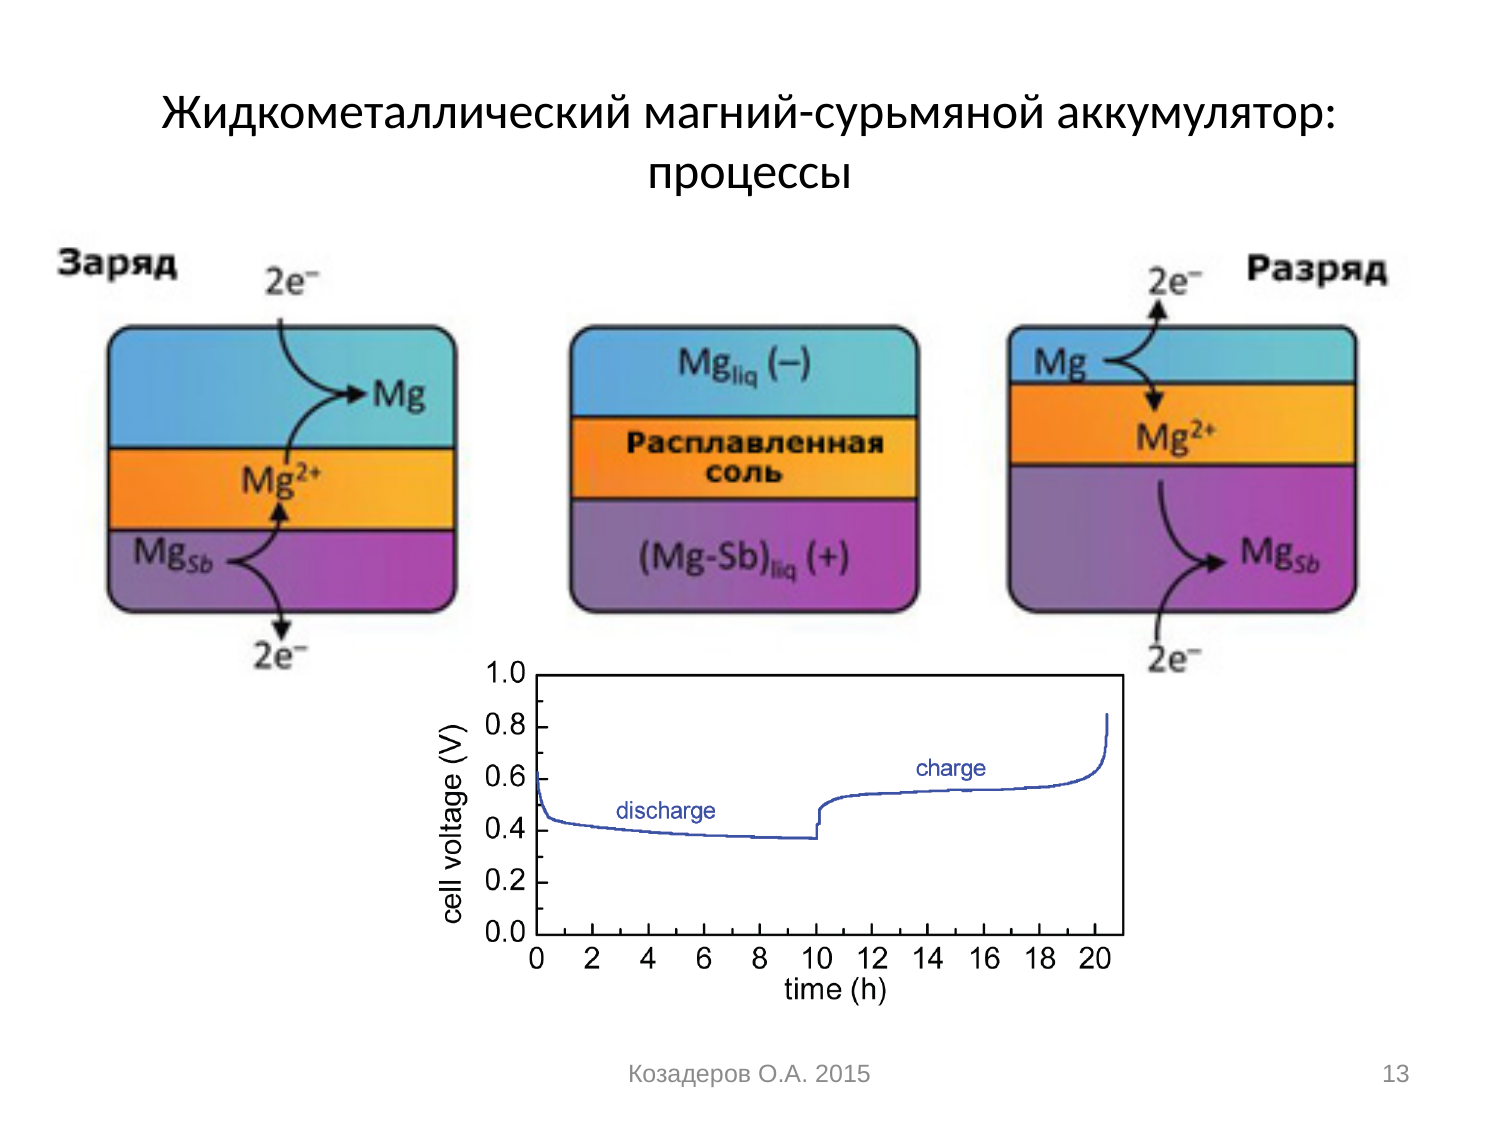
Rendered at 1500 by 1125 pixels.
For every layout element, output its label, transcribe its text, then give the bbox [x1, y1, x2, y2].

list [29, 207, 1435, 686]
slide_number 13 [1074, 1042, 1425, 1103]
title Жидкометаллический магний-сурьмяной аккумулятор: процессы [75, 45, 1425, 206]
footer Козадеров О.А. 2015 [512, 1042, 988, 1103]
picture [430, 659, 1125, 1012]
